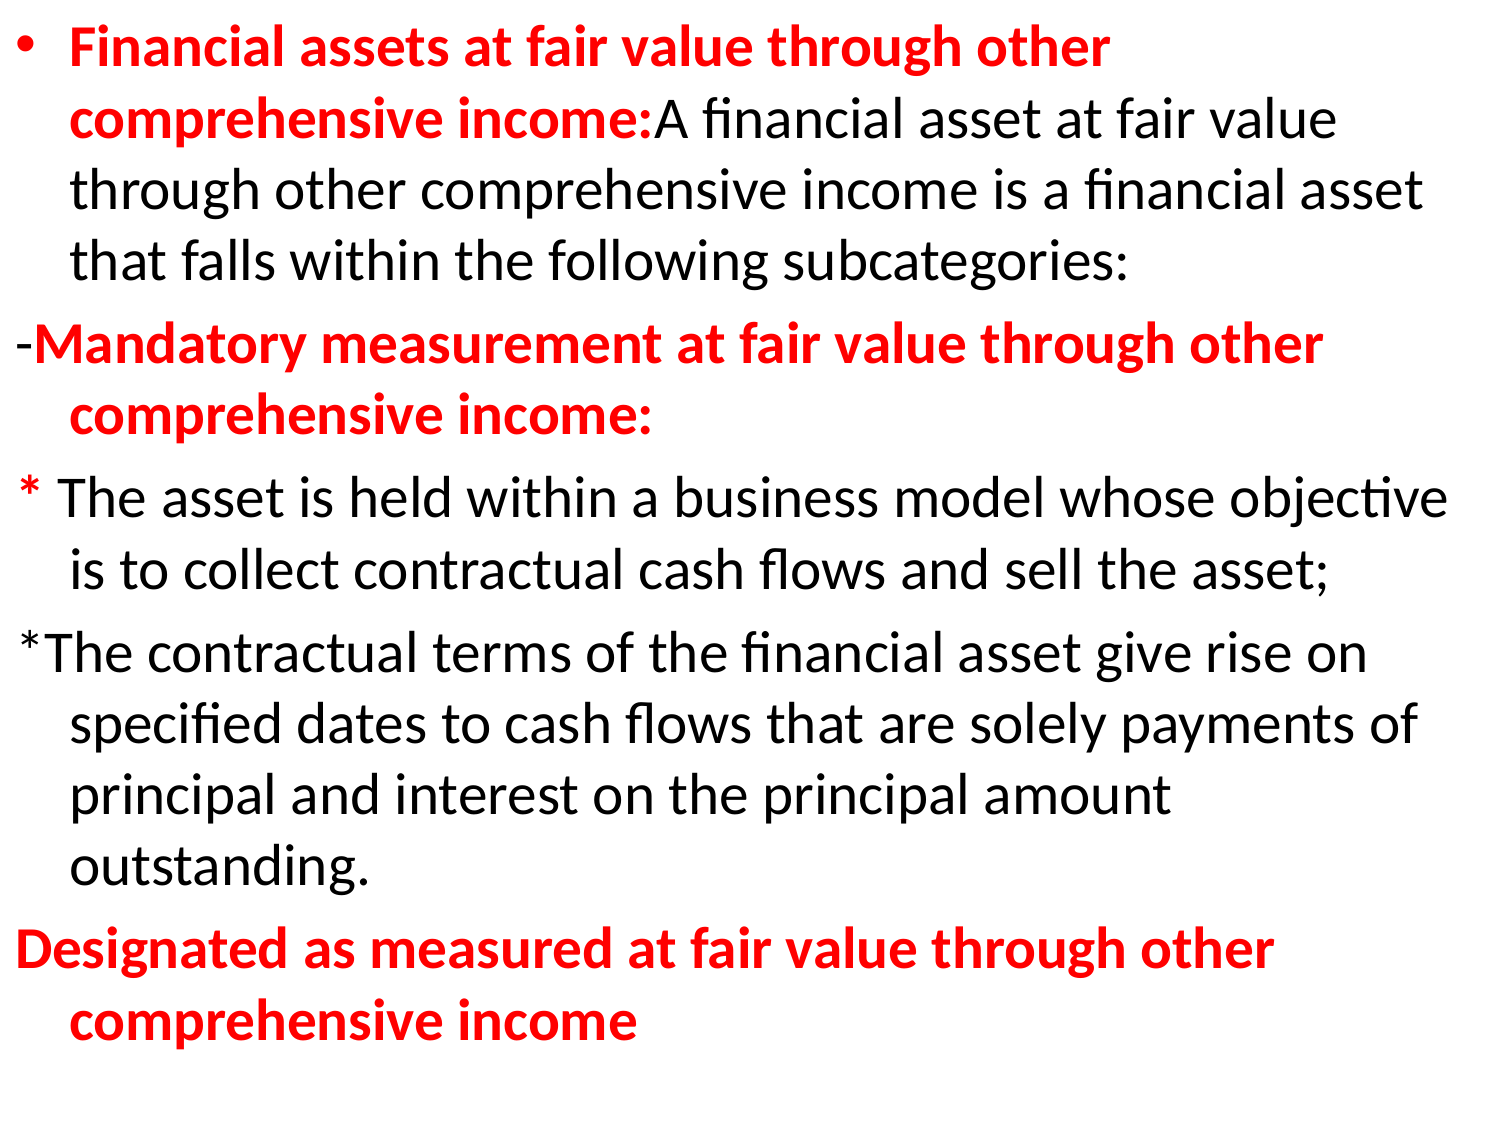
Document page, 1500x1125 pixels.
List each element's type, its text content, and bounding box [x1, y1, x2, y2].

list Financial assets at fair value through other comprehensive income:A financial asset at fair value through other comprehensive income is a financial asset that falls within the following subcategories: -Mandatory measurement at fair value through other comprehensive income: * The asset is held within a business model whose objective is to collect contractual cash flows and sell the asset; *The contractual terms of the financial asset give rise on specified dates to cash flows that are solely payments of principal and interest on the principal amount outstanding. Designated as measured at fair value through other comprehensive income [0, 0, 1500, 1125]
